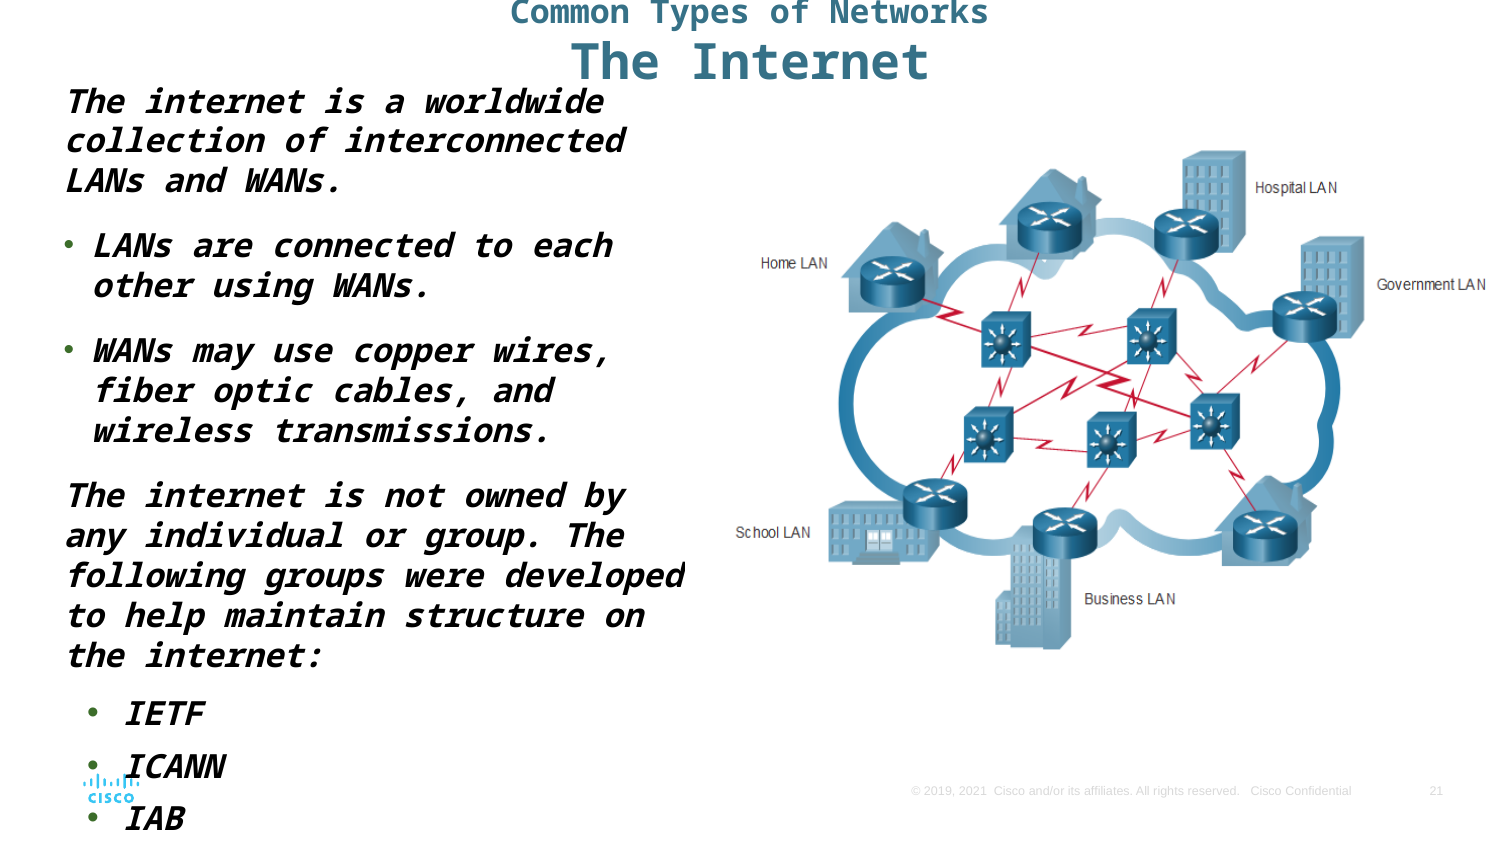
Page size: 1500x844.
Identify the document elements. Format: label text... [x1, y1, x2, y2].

picture [685, 130, 1500, 663]
title Common Types of Networks The Internet [0, 6, 1500, 73]
list The internet is a worldwide collection of interconnected LANs and WANs. LANs are connected to each other using WANs. WANs may use copper wires, fiber optic cables, and wireless transmissions. The internet is not owned by any individual or group. The following groups were developed to help maintain structure on the internet: IETF ICANN IAB [48, 72, 733, 837]
